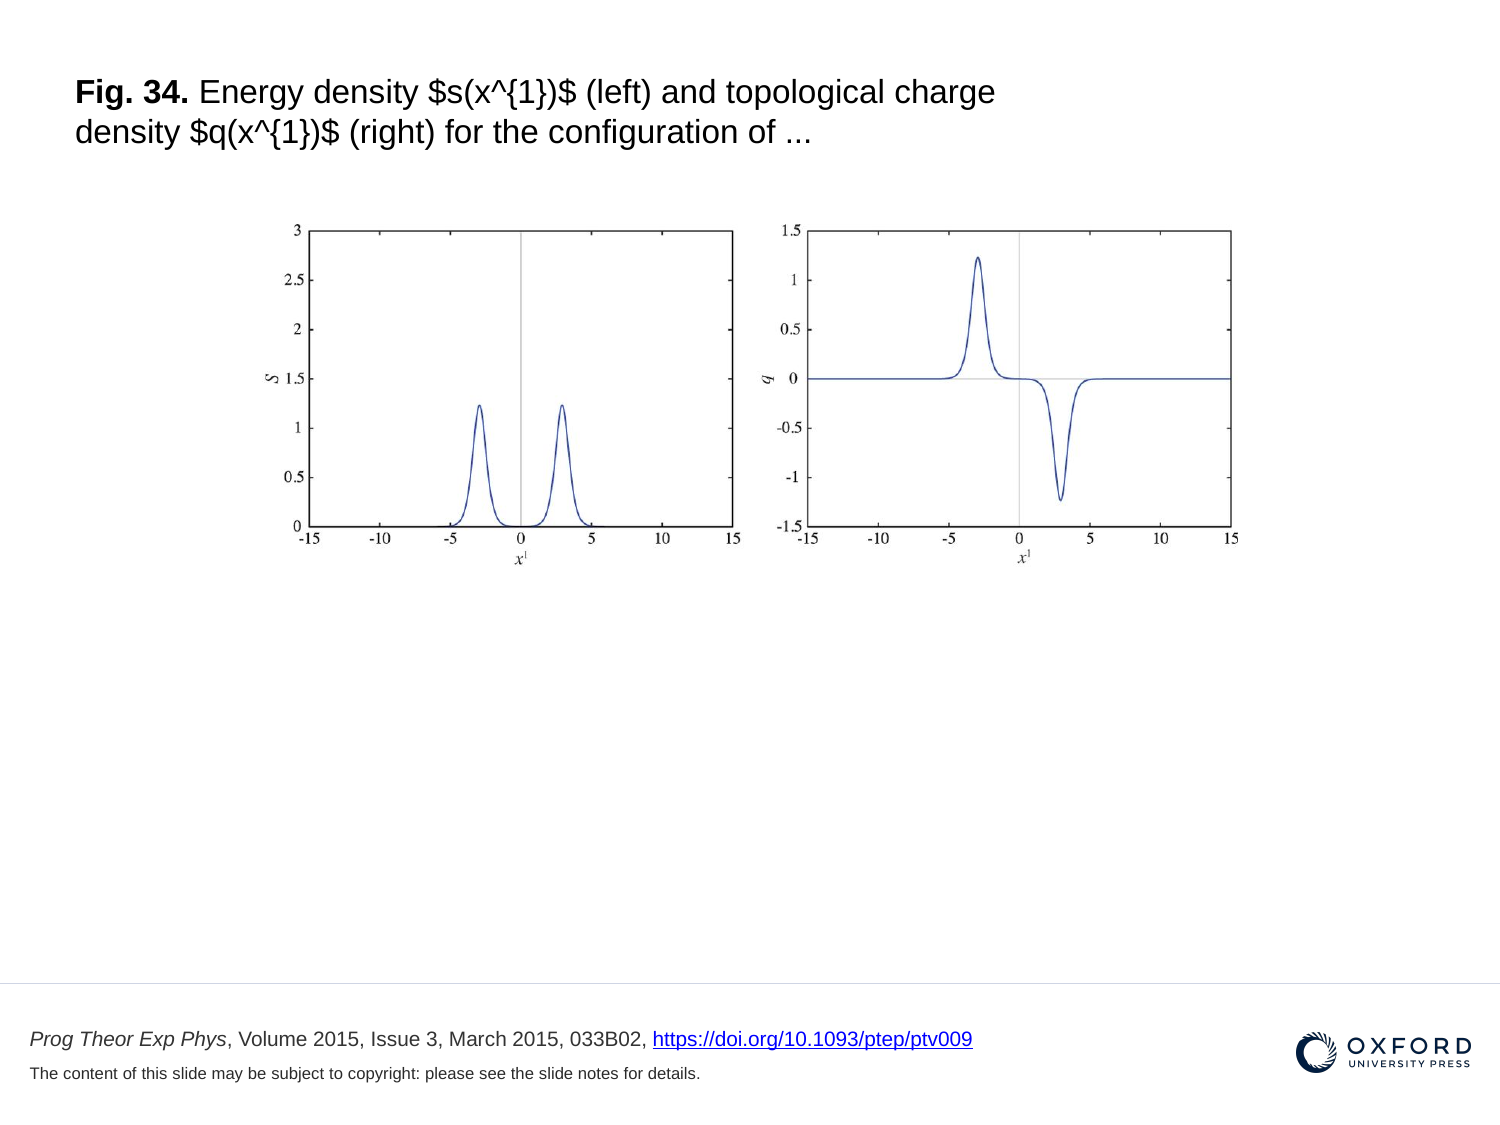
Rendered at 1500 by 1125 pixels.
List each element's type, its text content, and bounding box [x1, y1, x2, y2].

footer Prog Theor Exp Phys, Volume 2015, Issue 3, March 2015, 033B02, https://doi.org/10.1093/ptep/ptv009 The content of this slide may be subject to copyright: please see the slide notes for details. [0, 983, 1260, 1125]
picture [1296, 1032, 1471, 1073]
title Fig. 34. Energy density $s(x^{1})$ (left) and topological charge density $q(x^{1})$ (right) for the configuration of ... [75, 69, 1078, 171]
picture [262, 224, 1238, 568]
